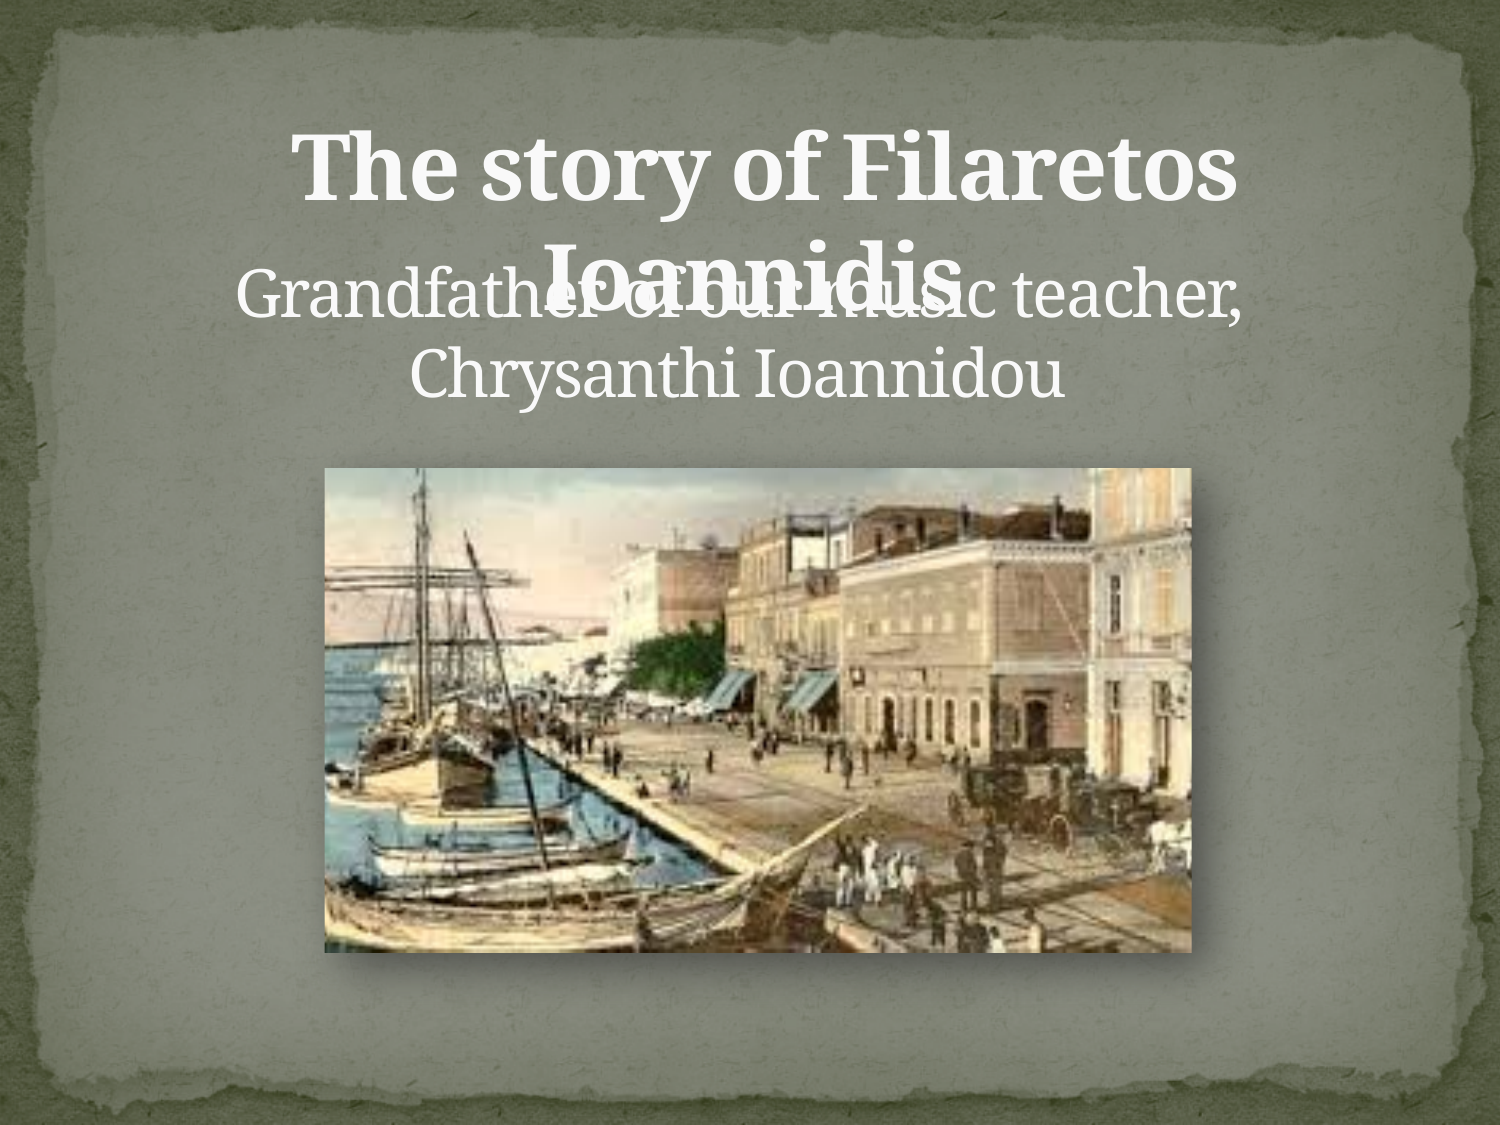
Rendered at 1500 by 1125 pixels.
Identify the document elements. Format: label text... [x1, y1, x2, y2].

text_box The story of Filaretos Ioannidis [64, 101, 1465, 407]
picture [324, 468, 1192, 953]
text_box Grandfather of our music teacher, Chrysanthi Ioannidou [206, 407, 1270, 419]
